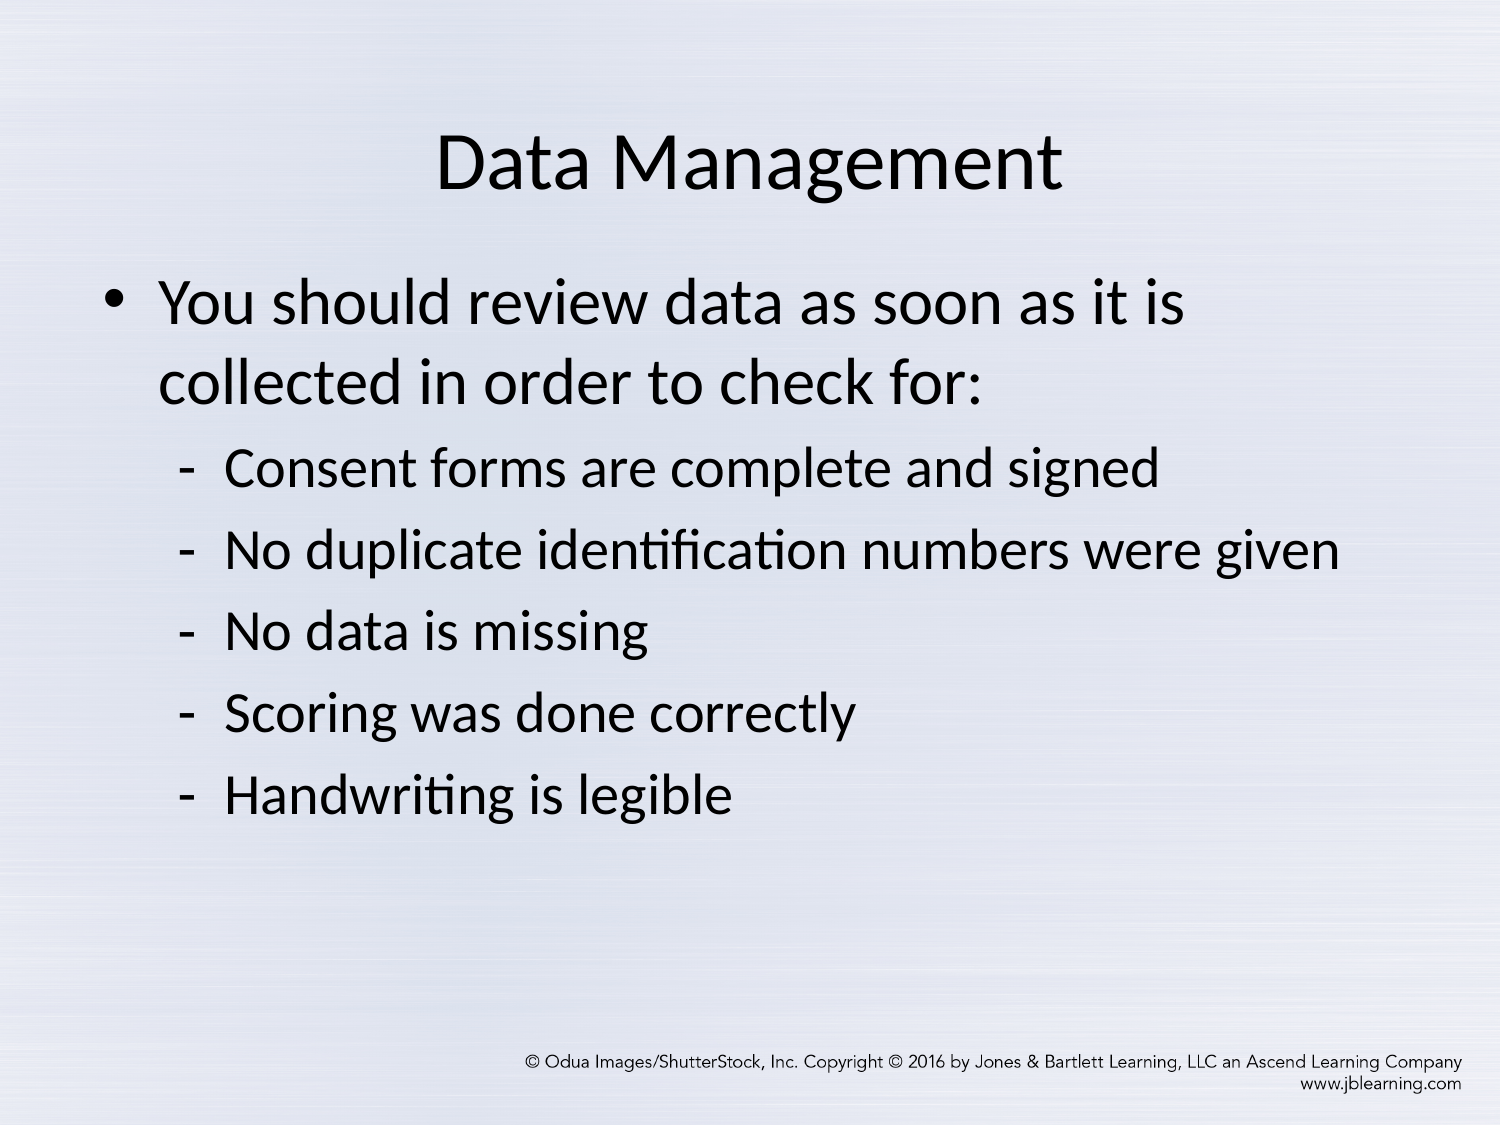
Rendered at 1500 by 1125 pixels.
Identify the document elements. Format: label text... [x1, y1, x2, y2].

picture [0, 0, 1500, 1125]
list You should review data as soon as it is collected in order to check for: Consent forms are complete and signed No duplicate identification numbers were given No data is missing Scoring was done correctly Handwriting is legible [87, 249, 1438, 726]
title Data Management [74, 62, 1426, 251]
